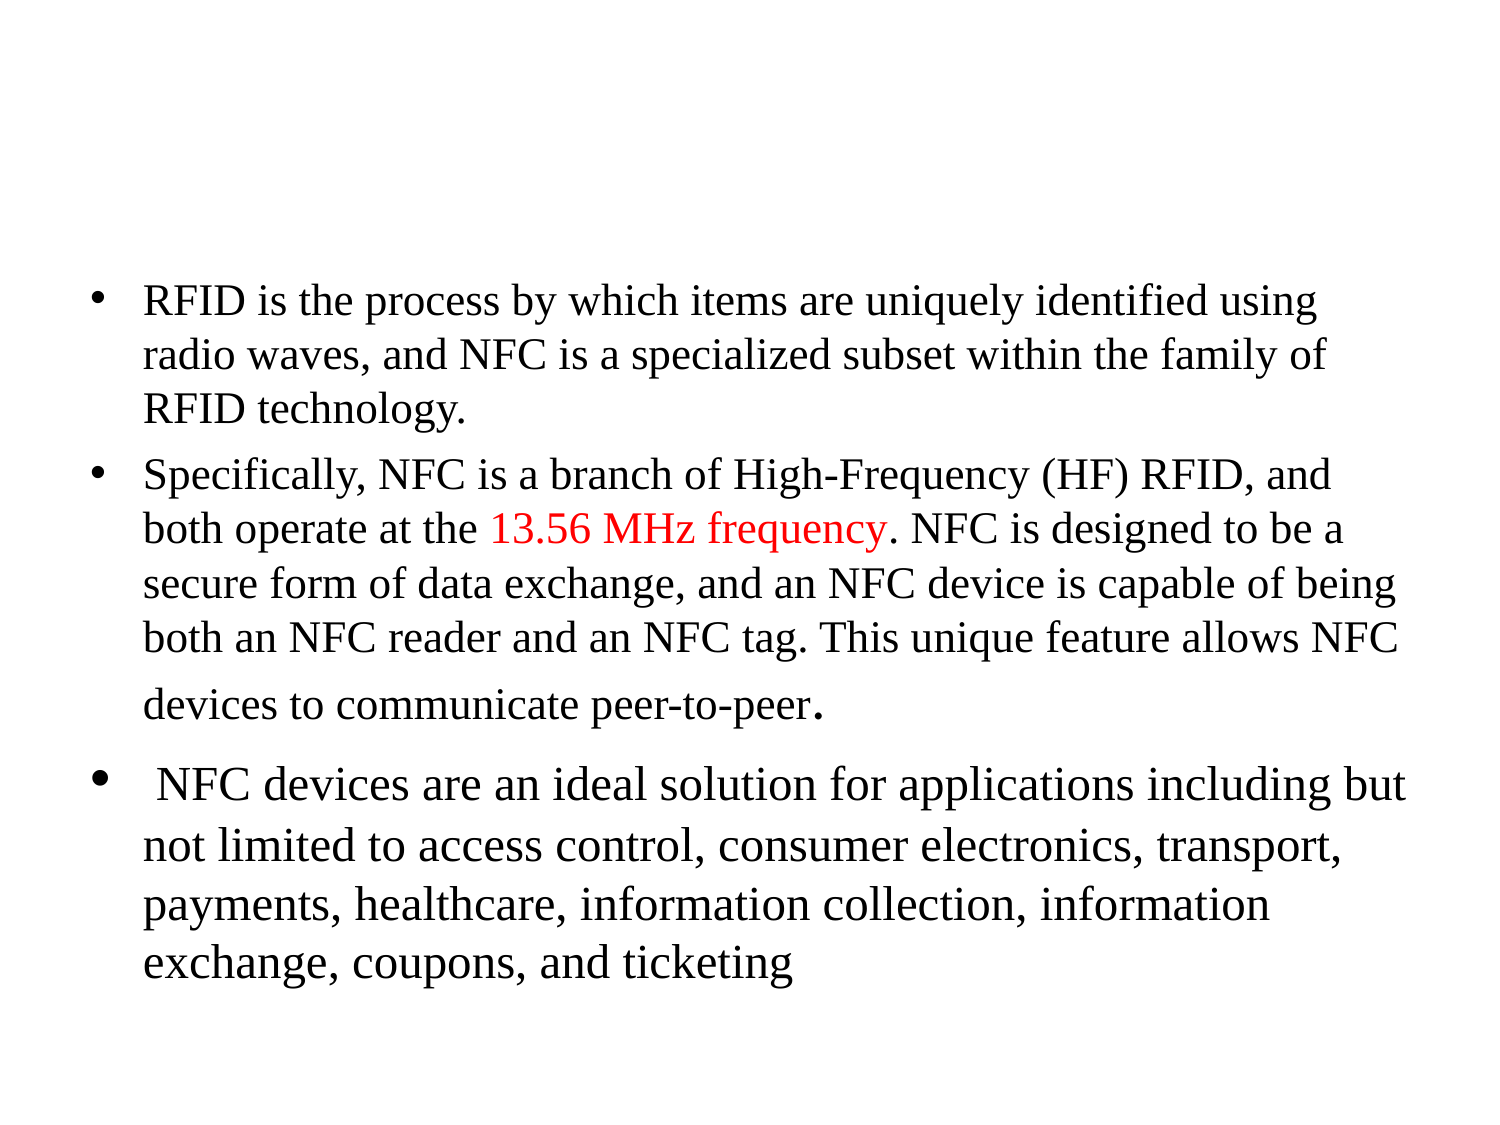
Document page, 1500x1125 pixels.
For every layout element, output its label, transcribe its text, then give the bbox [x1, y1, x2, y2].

list RFID is the process by which items are uniquely identified using radio waves, and NFC is a specialized subset within the family of RFID technology. Specifically, NFC is a branch of High-Frequency (HF) RFID, and both operate at the 13.56 MHz frequency. NFC is designed to be a secure form of data exchange, and an NFC device is capable of being both an NFC reader and an NFC tag. This unique feature allows NFC devices to communicate peer-to-peer. NFC devices are an ideal solution for applications including but not limited to access control, consumer electronics, transport, payments, healthcare, information collection, information exchange, coupons, and ticketing [75, 262, 1425, 1005]
